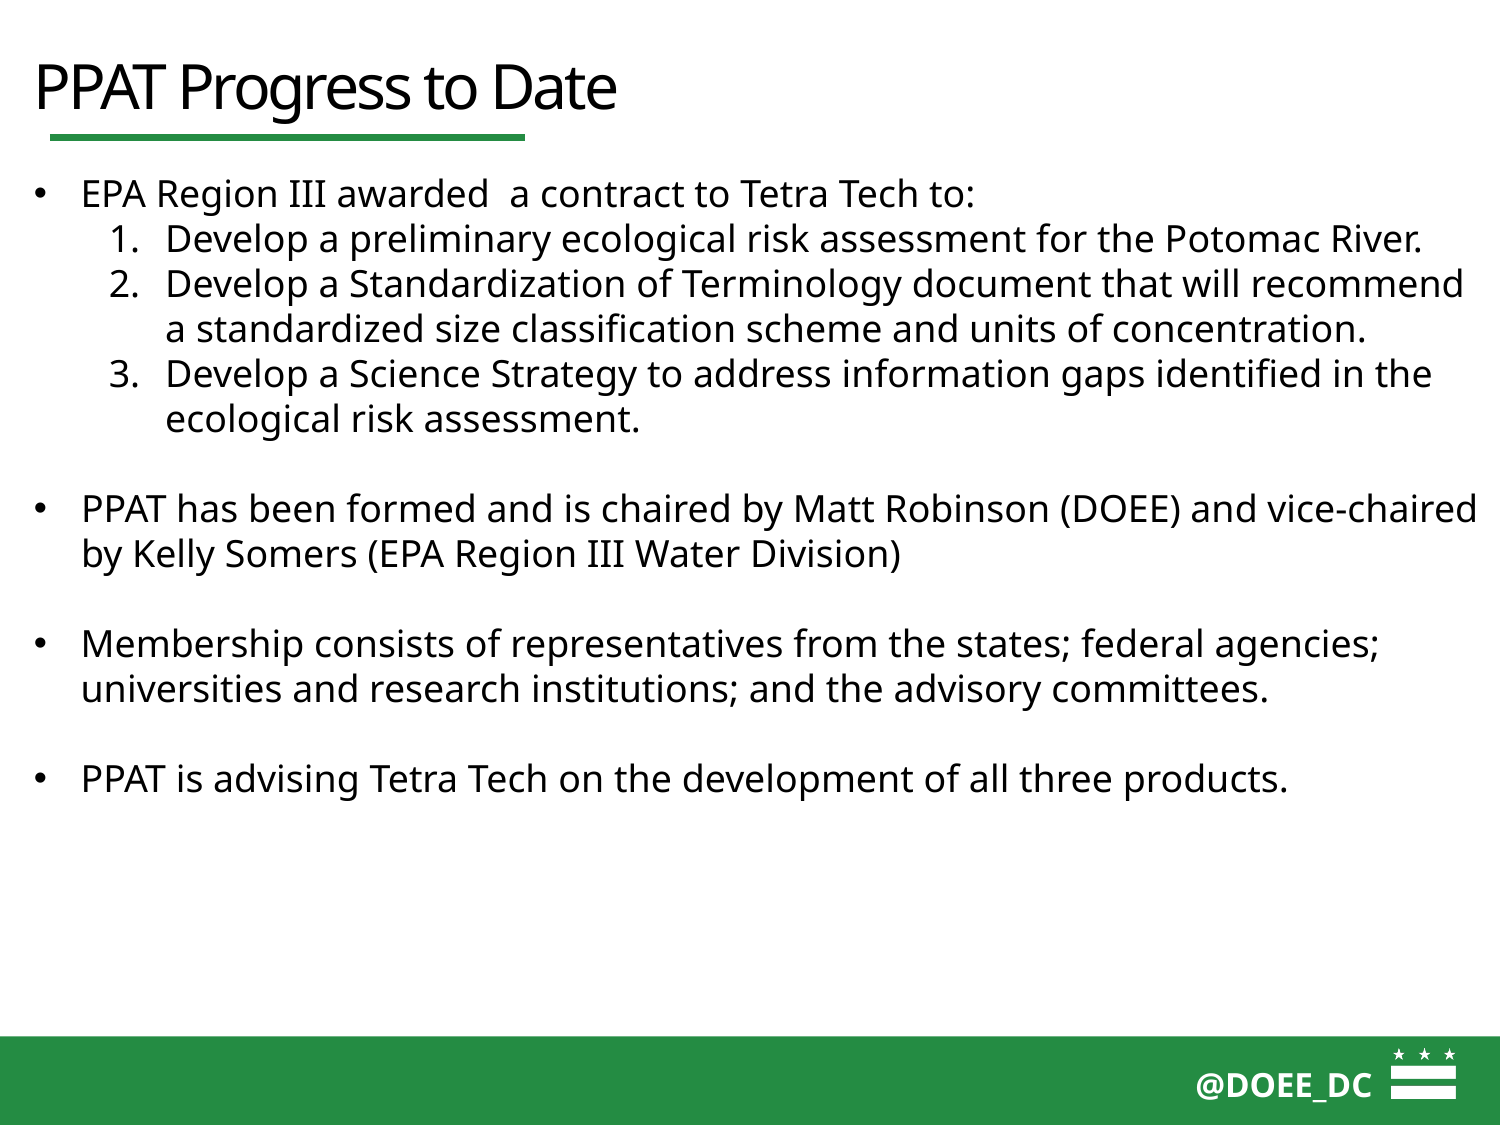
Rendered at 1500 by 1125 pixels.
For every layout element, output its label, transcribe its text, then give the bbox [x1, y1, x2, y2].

picture [1387, 1042, 1464, 1103]
text_box PPAT Progress to Date [18, 24, 1500, 144]
text_box @DOEE_DC [1162, 1056, 1388, 1112]
text_box EPA Region III awarded a contract to Tetra Tech to: Develop a preliminary ecological risk assessment for the Potomac River. Develop a Standardization of Terminology document that will recommend a standardized size classification scheme and units of concentration. Develop a Science Strategy to address information gaps identified in the ecological risk assessment. PPAT has been formed and is chaired by Matt Robinson (DOEE) and vice-chaired by Kelly Somers (EPA Region III Water Division) Membership consists of representatives from the states; federal agencies; universities and research institutions; and the advisory committees. PPAT is advising Tetra Tech on the development of all three products. [19, 162, 1500, 898]
text_box [0, 1035, 1500, 1125]
